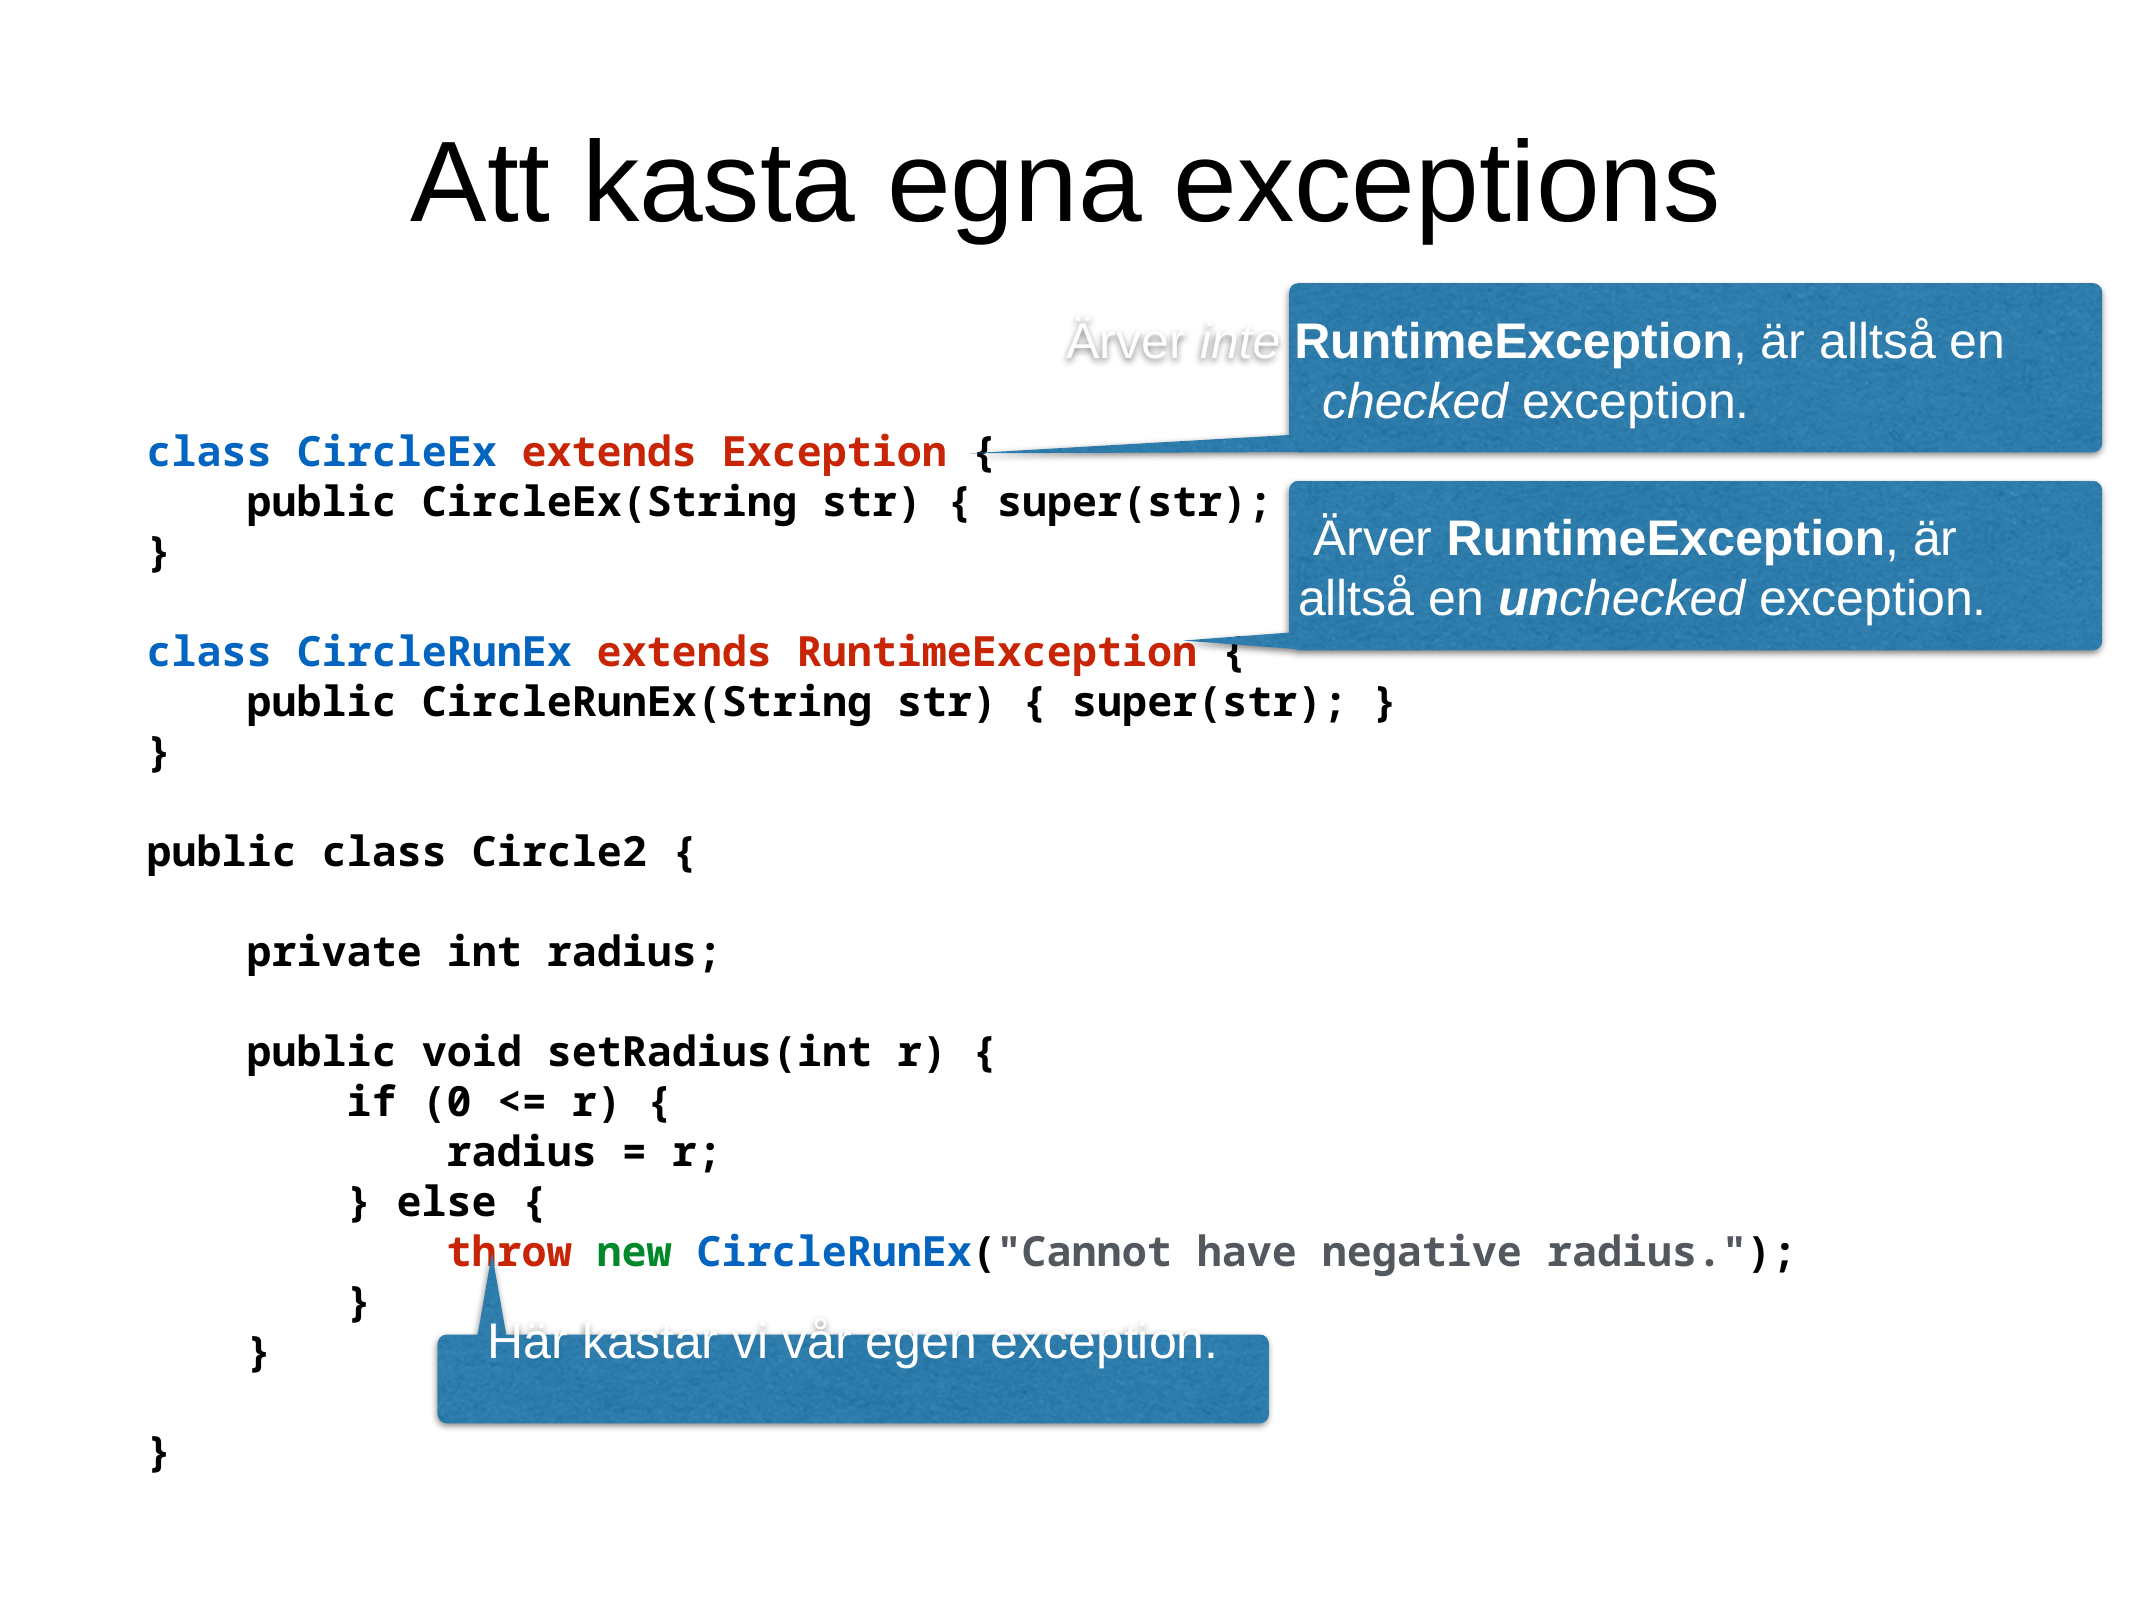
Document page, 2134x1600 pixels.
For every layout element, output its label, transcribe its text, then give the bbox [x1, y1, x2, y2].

text_box class CircleEx extends Exception { public CircleEx(String str) { super(str); } } class CircleRunEx extends RuntimeException { public CircleRunEx(String str) { super(str); } } public class Circle2 { private int radius; public void setRadius(int r) { if (0 <= r) { radius = r; } else { throw new CircleRunEx("Cannot have negative radius."); } } } [146, 424, 2124, 1475]
text_box Här kastar vi vår egen exception. [437, 1253, 1269, 1424]
text_box Att kasta egna exceptions [10, 0, 2123, 353]
text_box Ärver inte RuntimeException, är alltså en checked exception. [969, 283, 2103, 454]
text_box Ärver RuntimeException, är alltså en unchecked exception. [1182, 481, 2103, 651]
